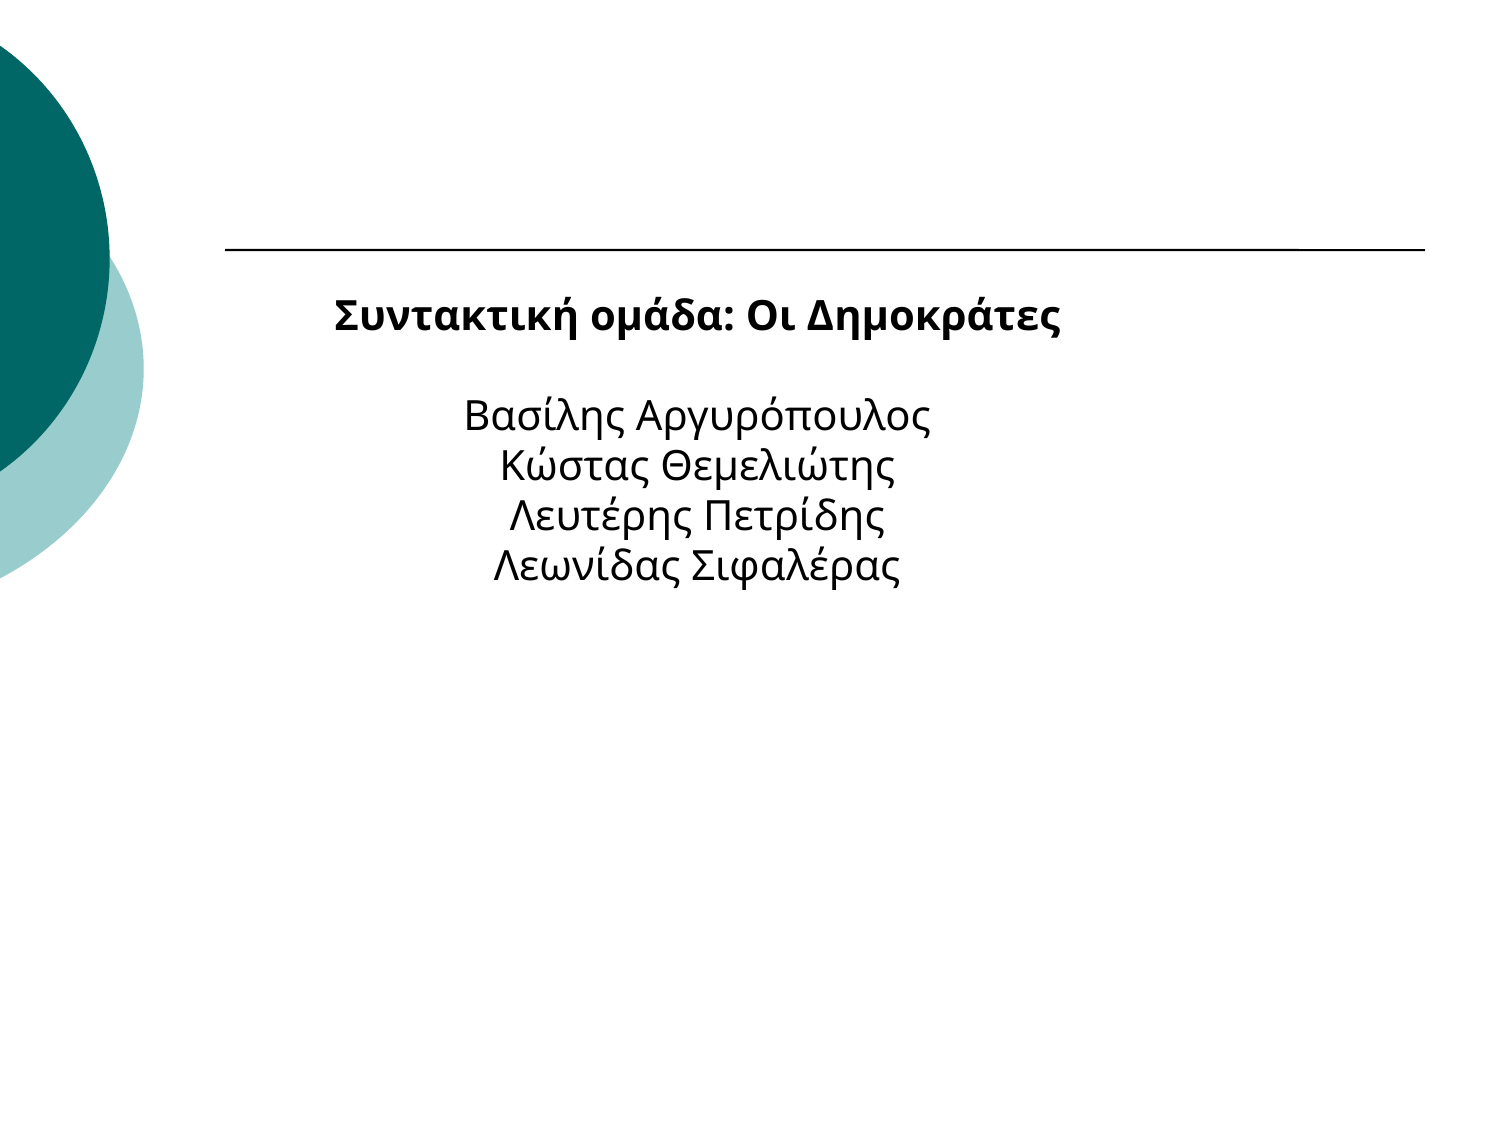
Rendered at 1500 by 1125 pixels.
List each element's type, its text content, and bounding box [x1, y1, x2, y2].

text_box Συντακτική ομάδα: Οι Δημοκράτες Βασίλης Αργυρόπουλος Κώστας Θεμελιώτης Λευτέρης Πετρίδης Λεωνίδας Σιφαλέρας [257, 281, 1137, 737]
